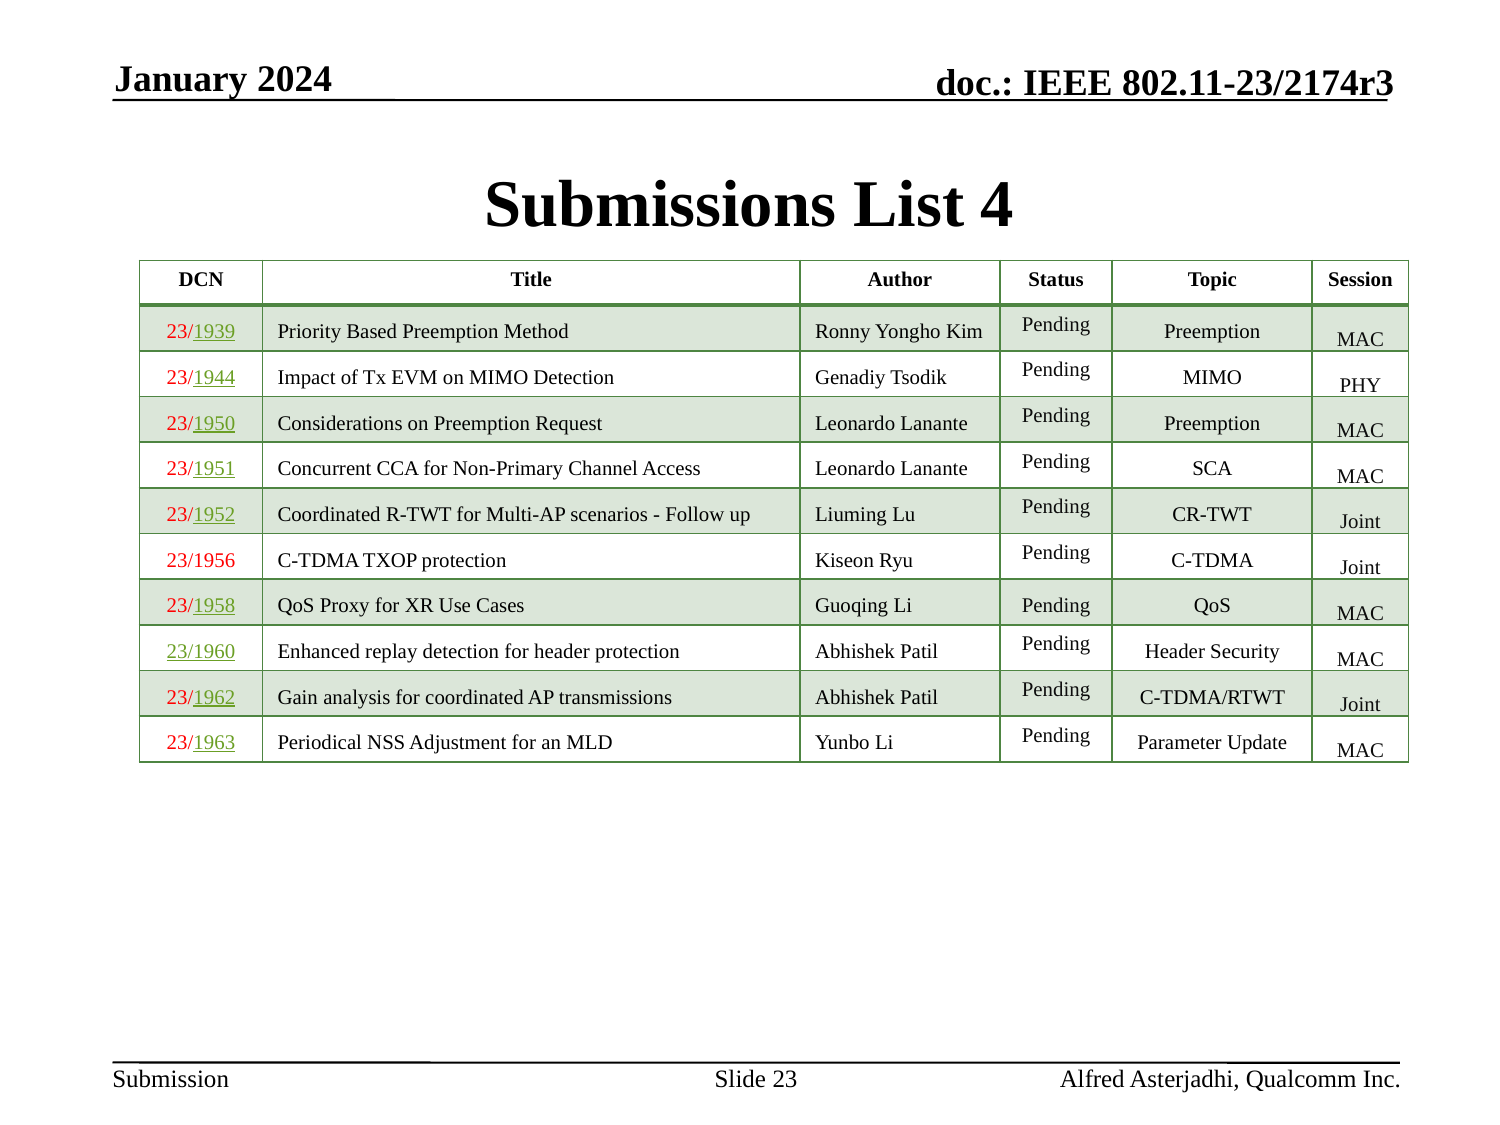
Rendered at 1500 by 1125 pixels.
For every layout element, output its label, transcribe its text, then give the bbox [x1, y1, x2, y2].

table_cell Pending [1001, 626, 1111, 670]
table_cell Preemption [1113, 397, 1311, 441]
table_cell Joint [1313, 671, 1408, 715]
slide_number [114, 54, 423, 100]
table_cell Parameter Update [1113, 717, 1311, 761]
table_header Title [263, 261, 799, 303]
table_cell QoS [1113, 580, 1311, 624]
table_cell 23/1956 [140, 534, 262, 578]
table_cell QoS Proxy for XR Use Cases [263, 580, 799, 624]
table_cell Preemption [1113, 307, 1311, 350]
table_cell C-TDMA TXOP protection [263, 534, 799, 578]
table_cell SCA [1113, 443, 1311, 487]
table_header Session [1313, 261, 1408, 303]
table_cell Enhanced replay detection for header protection [263, 626, 799, 670]
table_cell Concurrent CCA for Non-Primary Channel Access [263, 443, 799, 487]
table_cell CR-TWT [1113, 489, 1311, 533]
slide_number Slide 23 [712, 1061, 800, 1123]
table_header Status [1001, 261, 1111, 303]
table_cell Pending [1001, 443, 1111, 487]
table_cell Kiseon Ryu [801, 534, 999, 578]
table_cell Genadiy Tsodik [801, 352, 999, 396]
table_cell 23/1939 [140, 307, 262, 350]
table_cell MAC [1313, 307, 1408, 350]
title Submissions List 4 [112, 112, 1388, 288]
table_cell Liuming Lu [801, 489, 999, 533]
table_cell Pending [1001, 352, 1111, 396]
table_cell Pending [1001, 717, 1111, 761]
table_cell C-TDMA/RTWT [1113, 671, 1311, 715]
table_header Author [801, 261, 999, 303]
table_cell Leonardo Lanante [801, 443, 999, 487]
table_cell Pending [1001, 580, 1111, 624]
table_cell PHY [1313, 352, 1408, 396]
table_cell Pending [1001, 307, 1111, 350]
footer Alfred Asterjadhi, Qualcomm Inc. [878, 1061, 1402, 1093]
table_cell MAC [1313, 580, 1408, 624]
table_cell Pending [1001, 397, 1111, 441]
table_cell Coordinated R-TWT for Multi-AP scenarios - Follow up [263, 489, 799, 533]
table_cell Joint [1313, 489, 1408, 533]
table_cell Abhishek Patil [801, 671, 999, 715]
table_cell Yunbo Li [801, 717, 999, 761]
table_cell 23/1960 [140, 626, 262, 670]
table_cell Priority Based Preemption Method [263, 307, 799, 350]
table_cell Ronny Yongho Kim [801, 307, 999, 350]
table_cell Guoqing Li [801, 580, 999, 624]
table_cell 23/1963 [140, 717, 262, 761]
table_cell Periodical NSS Adjustment for an MLD [263, 717, 799, 761]
table_cell Abhishek Patil [801, 626, 999, 670]
table_cell MAC [1313, 397, 1408, 441]
table_cell Gain analysis for coordinated AP transmissions [263, 671, 799, 715]
table_header Topic [1113, 261, 1311, 303]
table_cell 23/1962 [140, 671, 262, 715]
table_cell 23/1952 [140, 489, 262, 533]
table_cell Joint [1313, 534, 1408, 578]
table_cell Impact of Tx EVM on MIMO Detection [263, 352, 799, 396]
table_cell Pending [1001, 489, 1111, 533]
table_header DCN [140, 261, 262, 303]
table_cell Header Security [1113, 626, 1311, 670]
table_cell 23/1958 [140, 580, 262, 624]
table_cell C-TDMA [1113, 534, 1311, 578]
table_cell 23/1944 [140, 352, 262, 396]
table_cell 23/1950 [140, 397, 262, 441]
table_cell Leonardo Lanante [801, 397, 999, 441]
table_cell MAC [1313, 626, 1408, 670]
table_cell Pending [1001, 534, 1111, 578]
table_cell 23/1951 [140, 443, 262, 487]
table_cell Pending [1001, 671, 1111, 715]
table_cell MIMO [1113, 352, 1311, 396]
table_cell Considerations on Preemption Request [263, 397, 799, 441]
table_cell MAC [1313, 443, 1408, 487]
table_cell MAC [1313, 717, 1408, 761]
